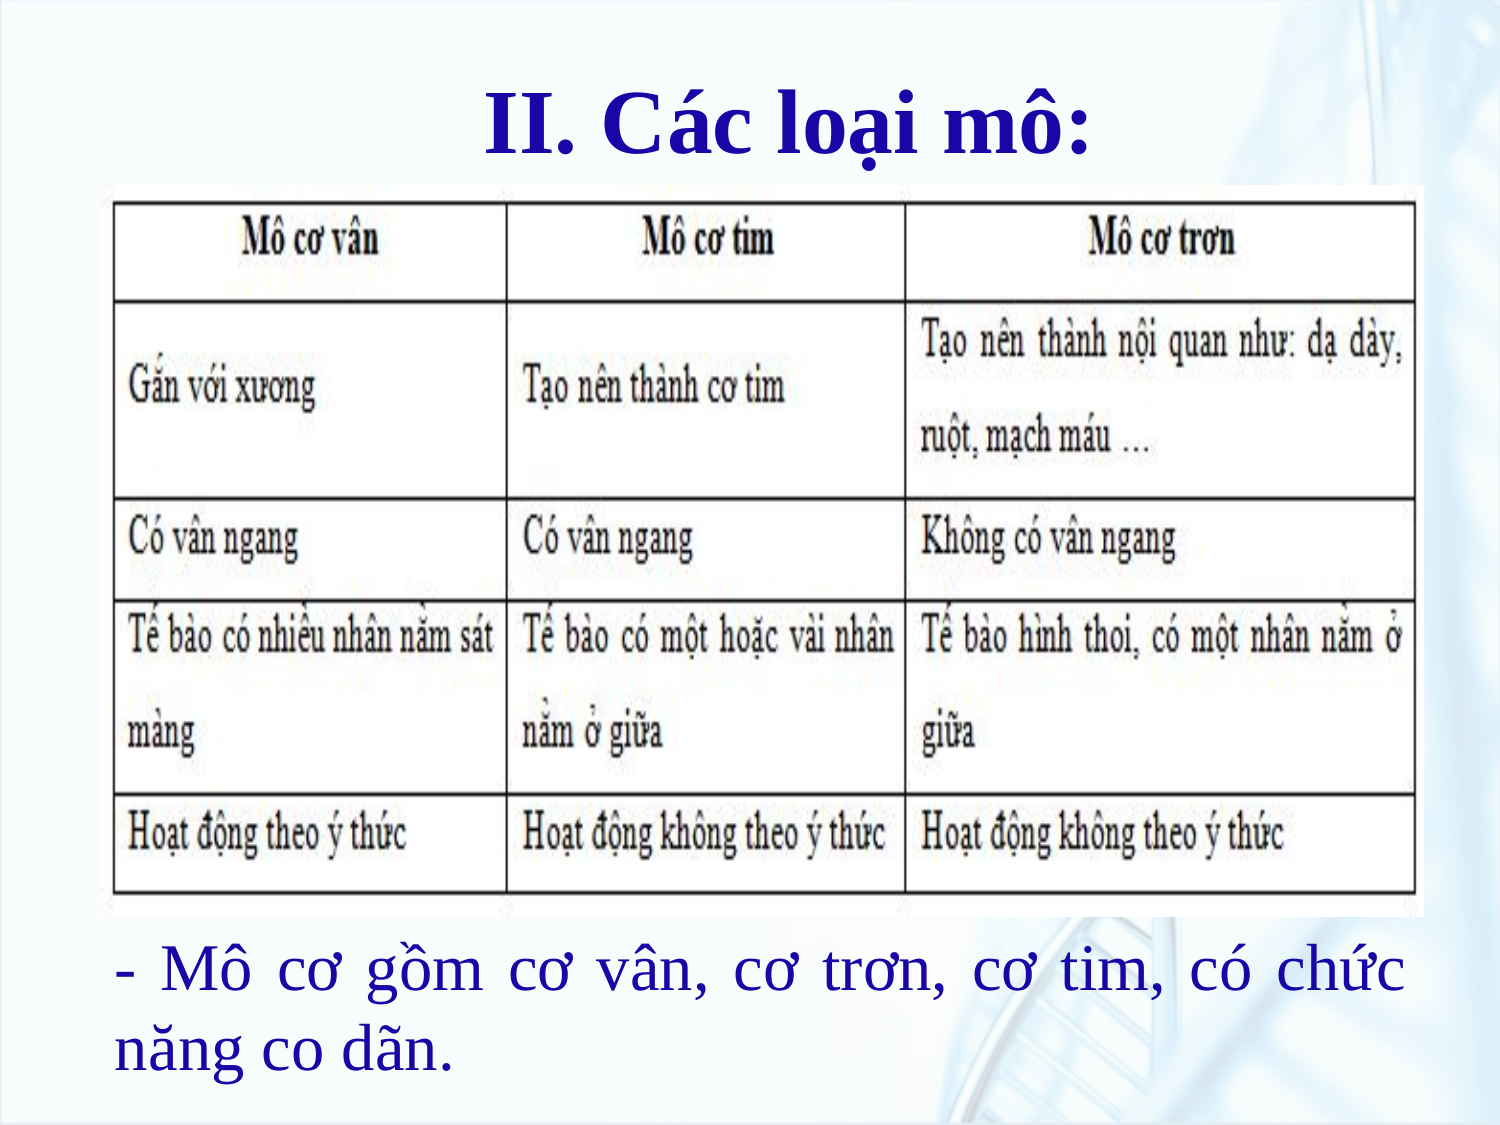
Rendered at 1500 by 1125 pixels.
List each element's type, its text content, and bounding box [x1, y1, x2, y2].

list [100, 185, 1424, 918]
text_box - Mô cơ gồm cơ vân, cơ trơn, cơ tim, có chức năng co dãn. [100, 923, 1424, 1092]
text_box II. Các loại mô: [468, 54, 1112, 180]
